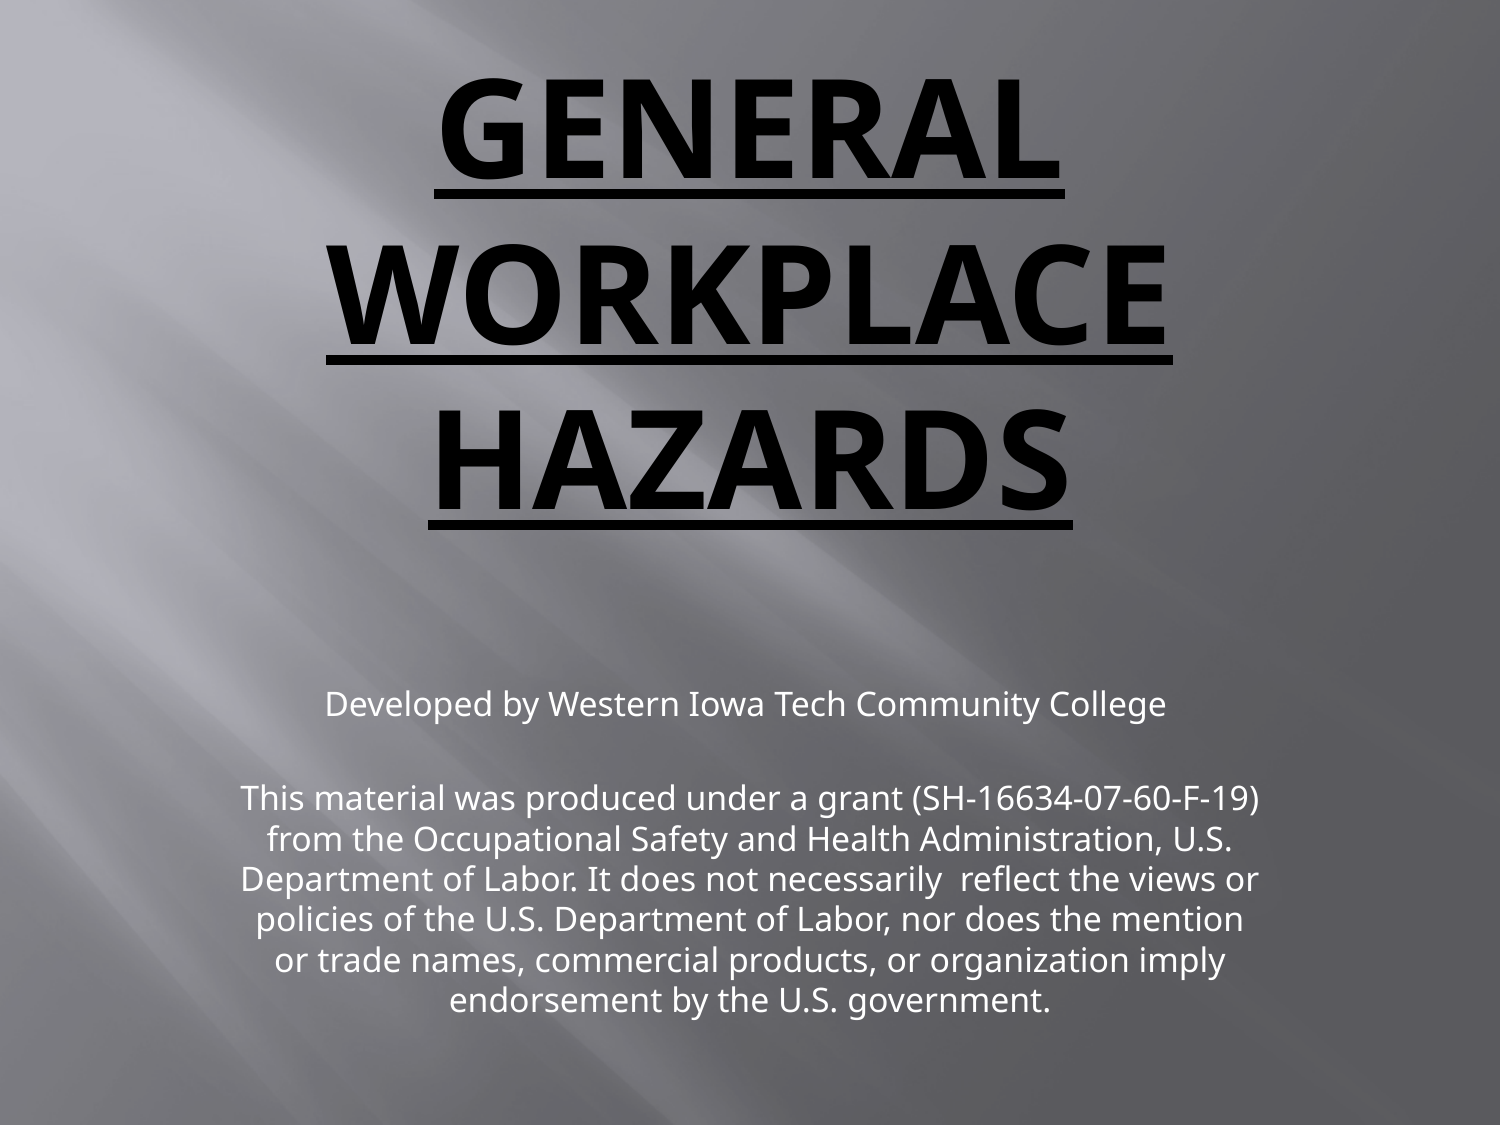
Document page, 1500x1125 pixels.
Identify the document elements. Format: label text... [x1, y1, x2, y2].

title General Workplace Hazards [112, 37, 1388, 538]
subtitle Developed by Western Iowa Tech Community College This material was produced under a grant (SH-16634-07-60-F-19) from the Occupational Safety and Health Administration, U.S. Department of Labor. It does not necessarily reflect the views or policies of the U.S. Department of Labor, nor does the mention or trade names, commercial products, or organization imply endorsement by the U.S. government. [225, 675, 1275, 1038]
